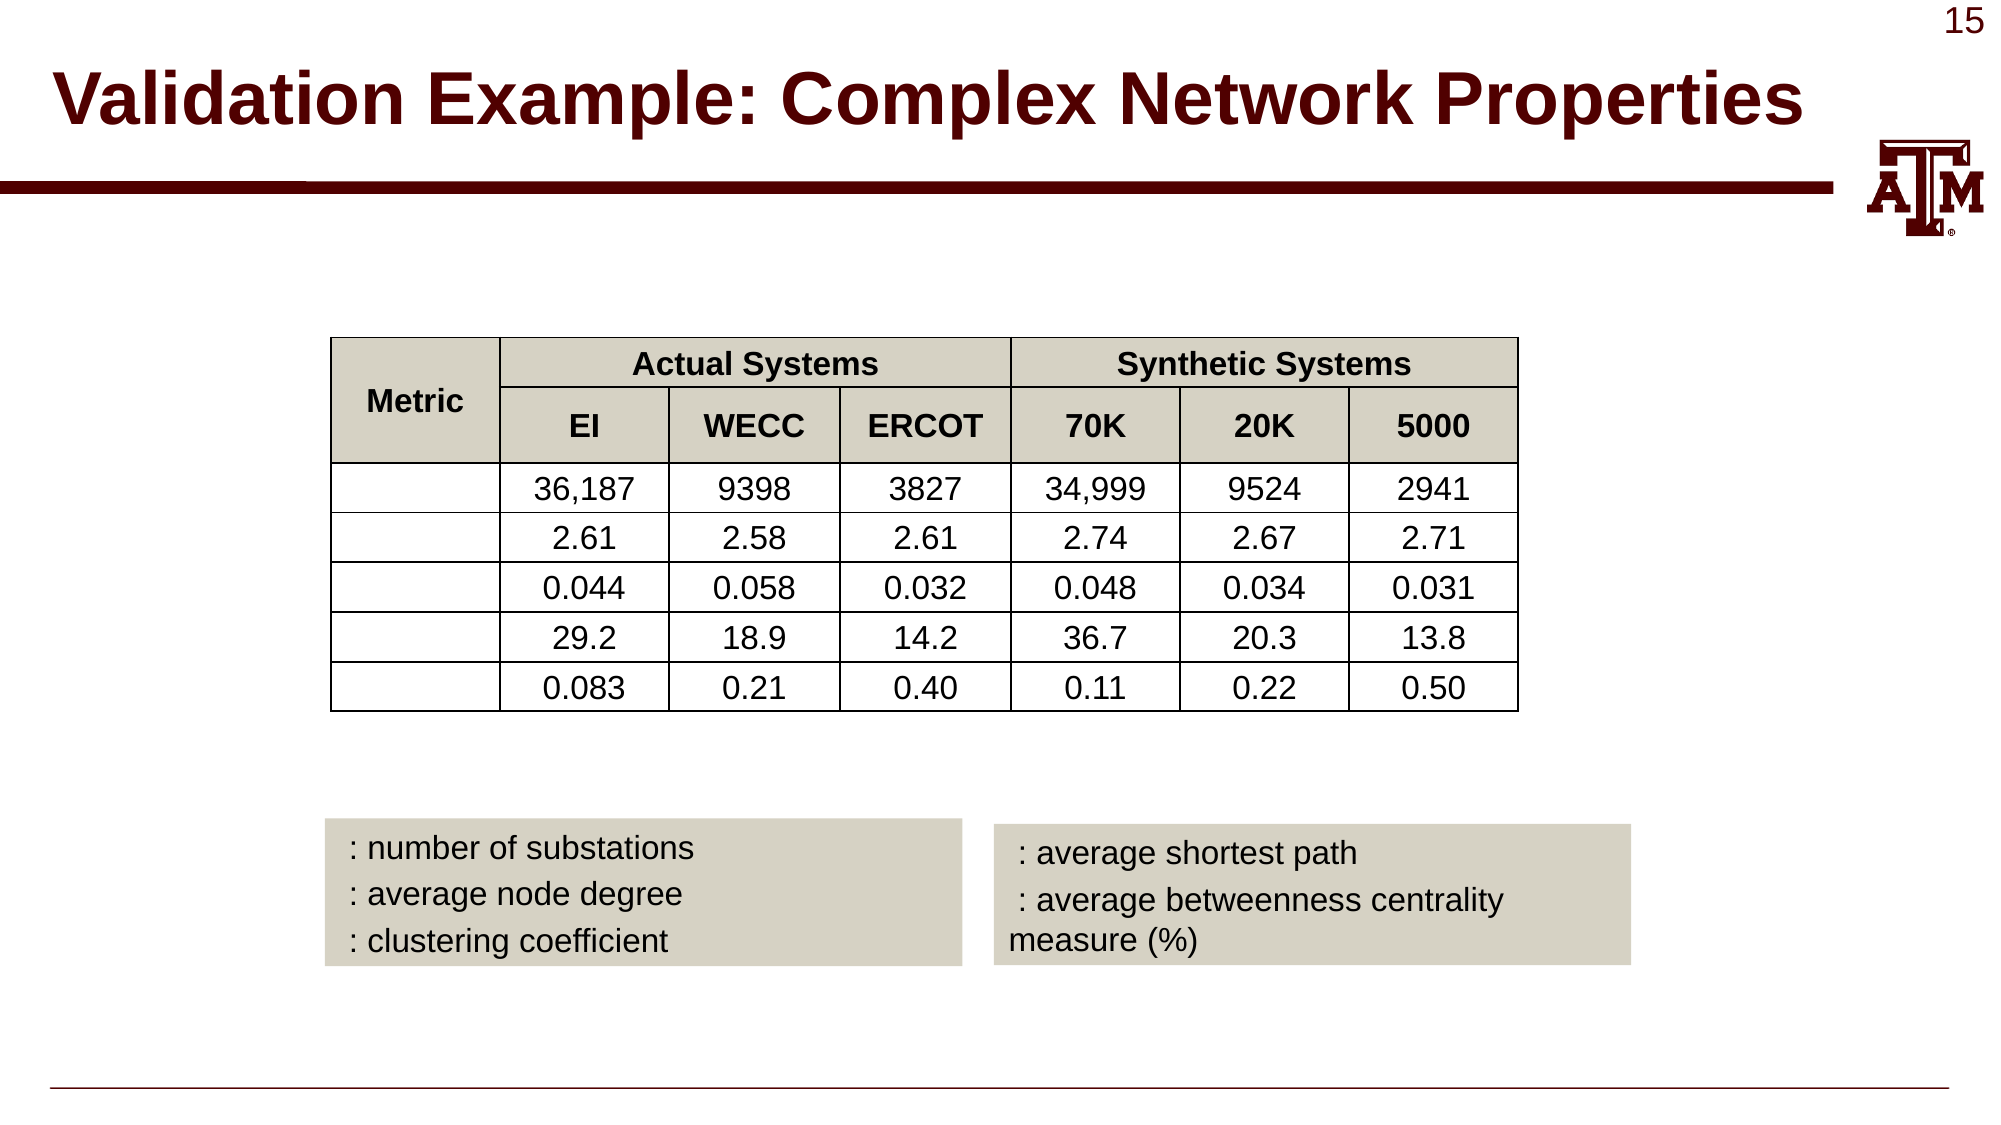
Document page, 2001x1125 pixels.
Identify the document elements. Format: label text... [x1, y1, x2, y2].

picture [1850, 112, 2000, 263]
title Validation Example: Complex Network Properties [37, 12, 1826, 189]
